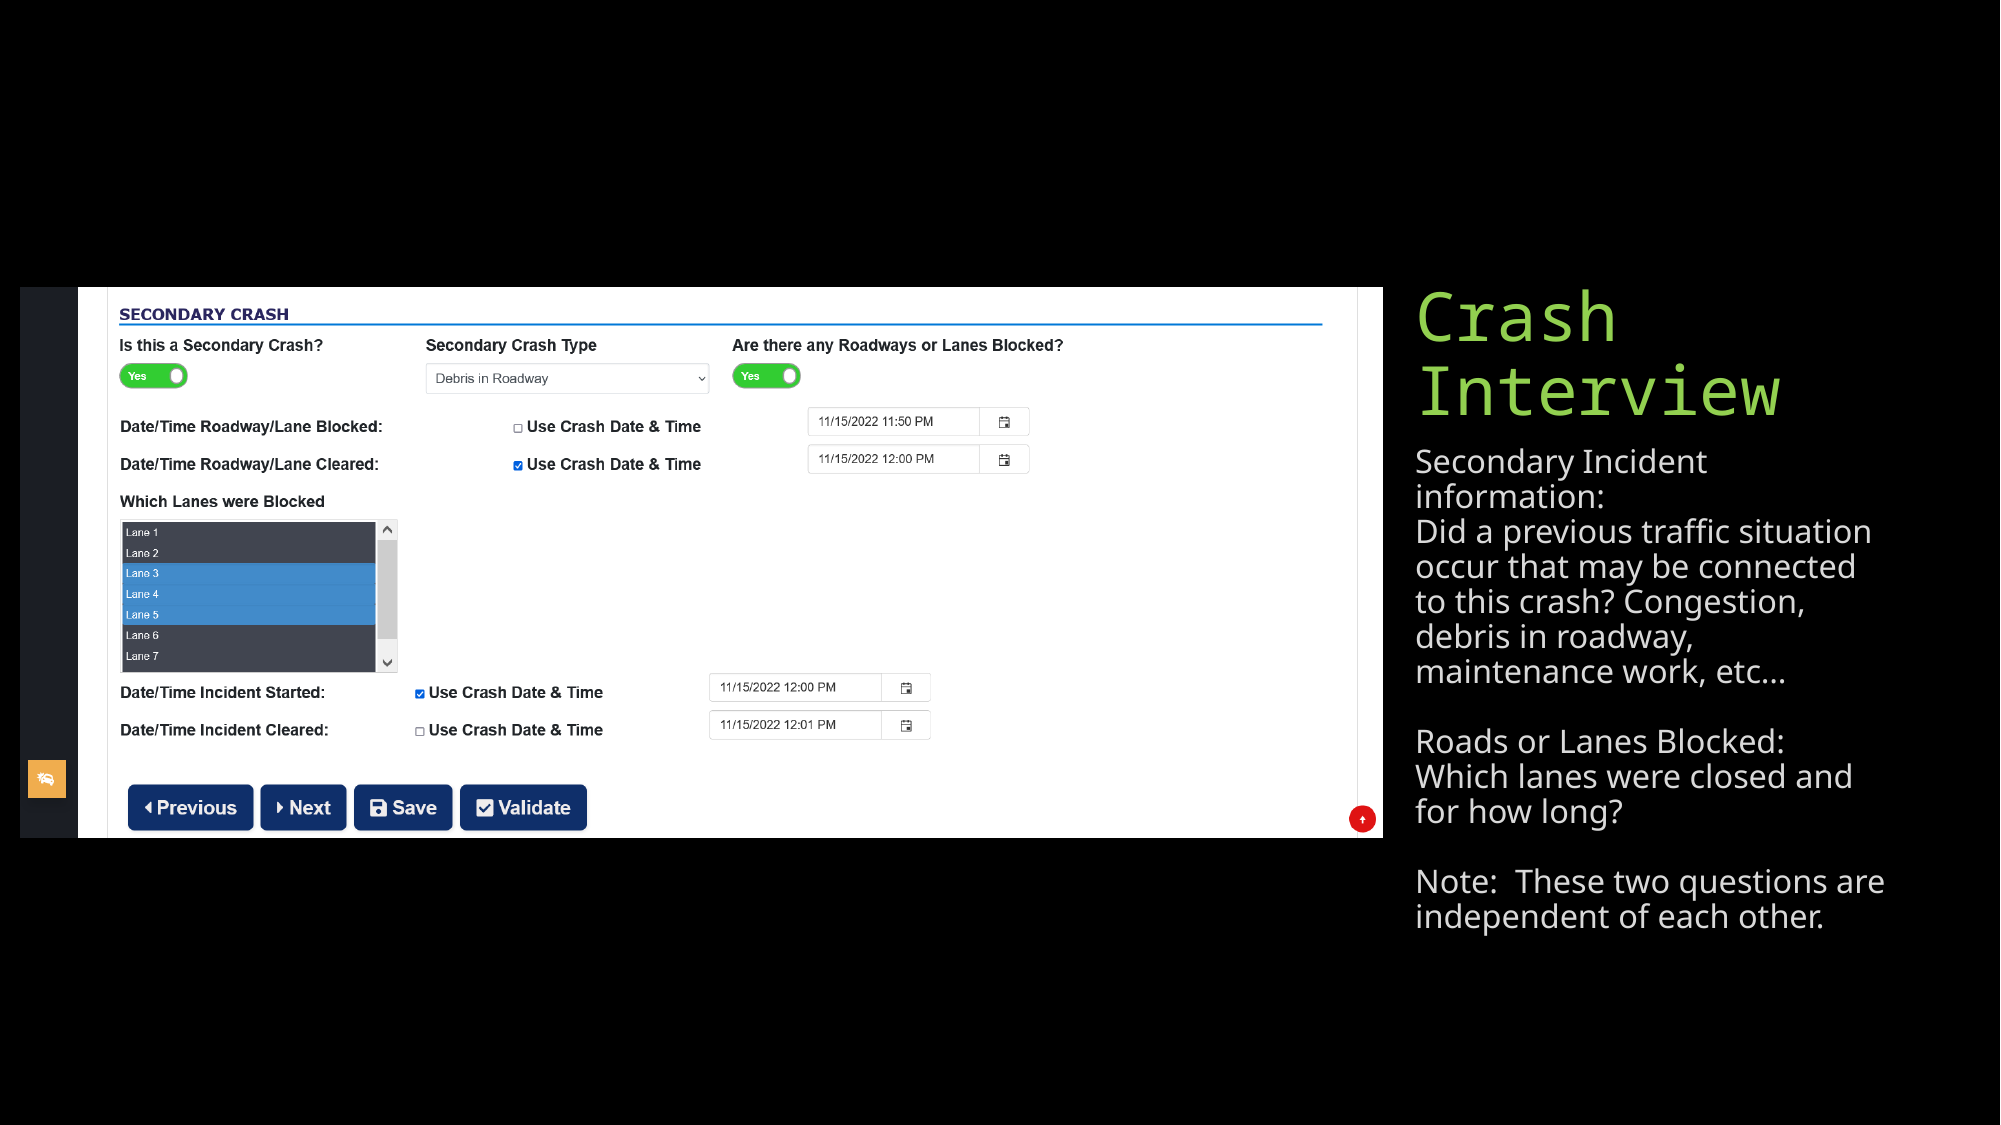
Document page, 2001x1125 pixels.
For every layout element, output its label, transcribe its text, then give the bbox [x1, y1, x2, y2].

list Secondary Incident information: Did a previous traffic situation occur that may be connected to this crash? Congestion, debris in roadway, maintenance work, etc… Roads or Lanes Blocked: Which lanes were closed and for how long? Note: These two questions are independent of each other. [1400, 437, 1913, 950]
title Crash Interview [1400, 275, 1988, 438]
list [20, 287, 1383, 838]
